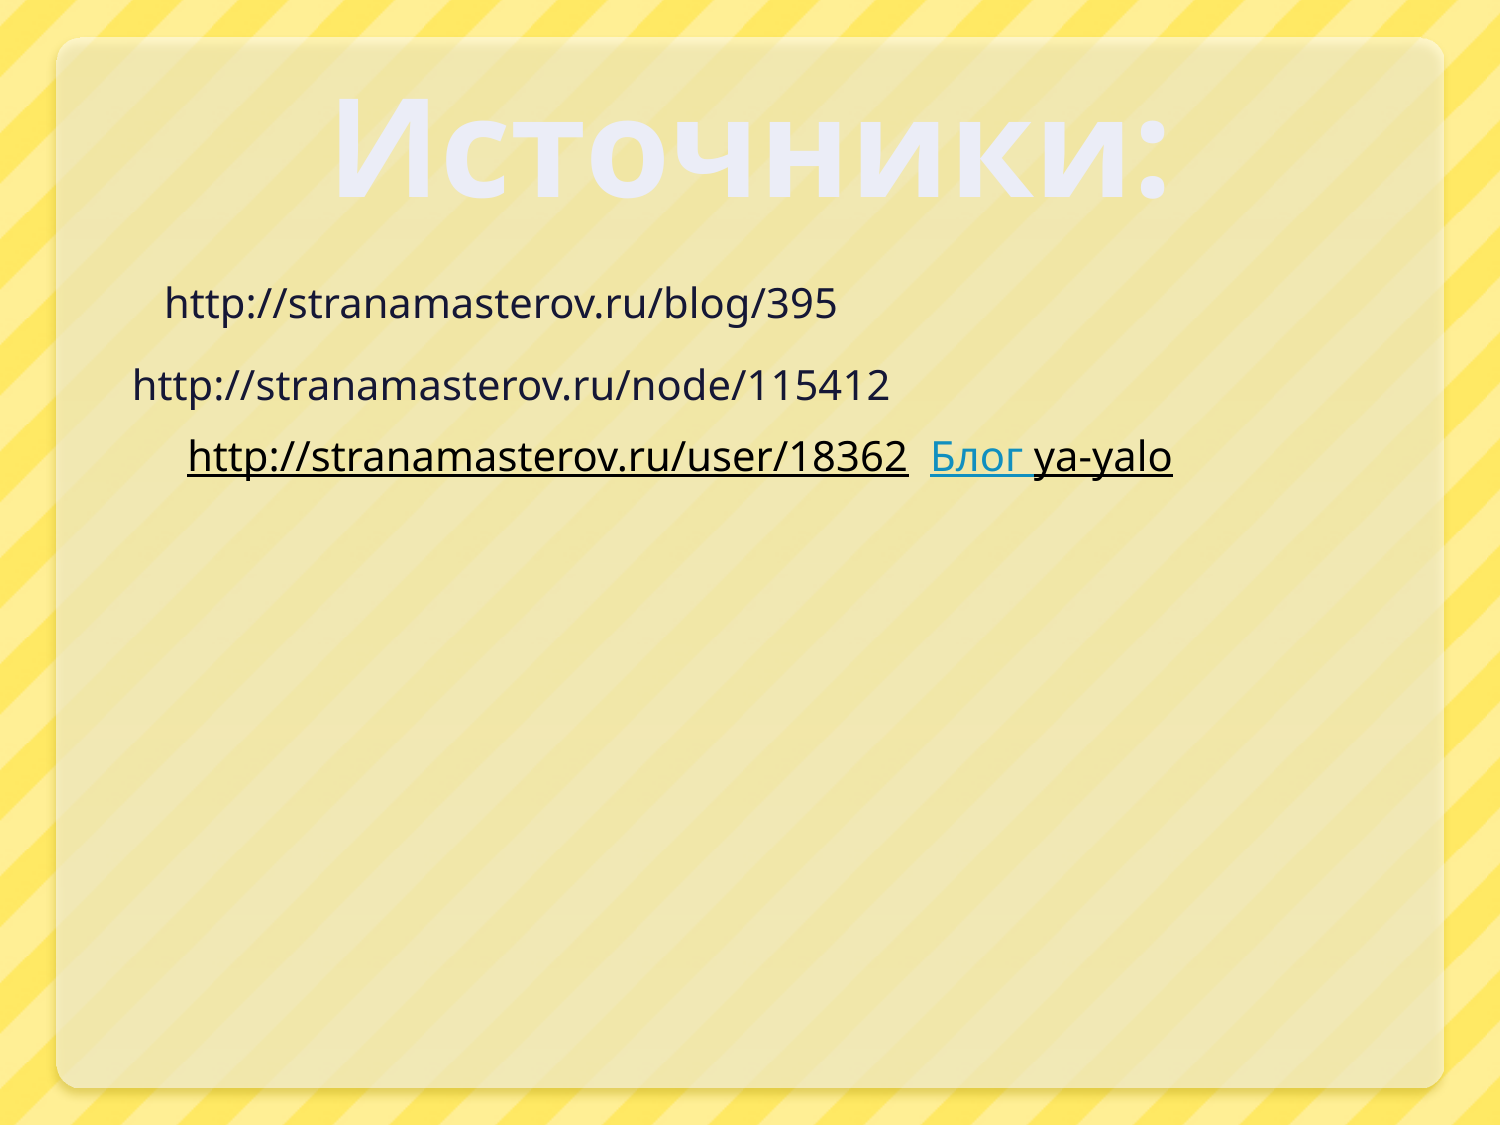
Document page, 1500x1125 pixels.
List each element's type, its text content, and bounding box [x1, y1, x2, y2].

text_box http://stranamasterov.ru/blog/395 [149, 269, 854, 335]
title Источники: [75, 45, 1425, 233]
text_box http://stranamasterov.ru/node/115412 [117, 351, 1020, 417]
text_box http://stranamasterov.ru/user/18362 Блог ya-yalo [172, 421, 1199, 494]
